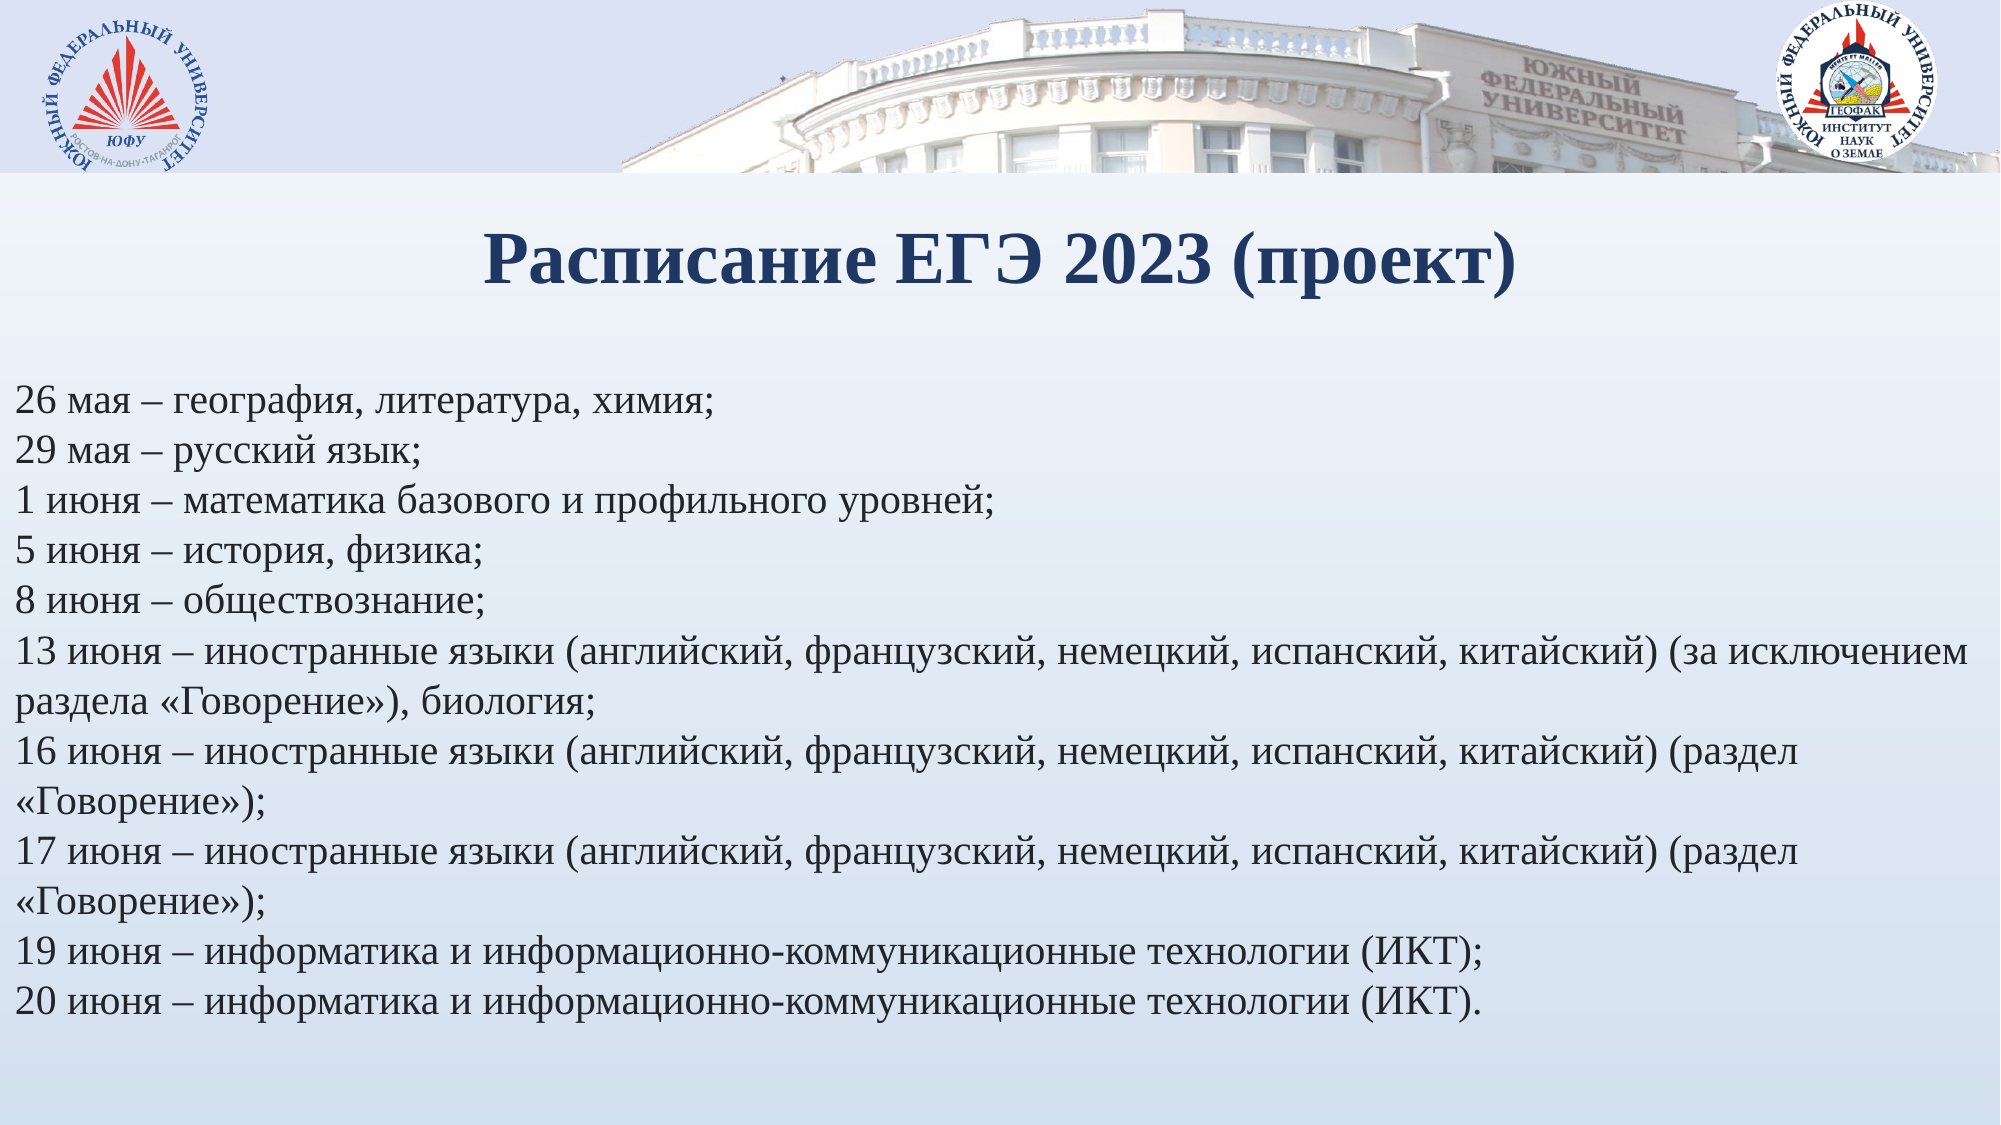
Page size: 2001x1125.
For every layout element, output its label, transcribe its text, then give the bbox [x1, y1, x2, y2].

picture [31, 0, 218, 183]
text_box 26 мая – география, литература, химия; 29 мая – русский язык; 1 июня – математика базового и профильного уровней; 5 июня – история, физика; 8 июня – обществознание; 13 июня – иностранные языки (английский, французский, немецкий, испанский, китайский) (за исключением раздела «Говорение»), биология; 16 июня – иностранные языки (английский, французский, немецкий, испанский, китайский) (раздел «Говорение»); 17 июня – иностранные языки (английский, французский, немецкий, испанский, китайский) (раздел «Говорение»); 19 июня – информатика и информационно-коммуникационные технологии (ИКТ); 20 июня – информатика и информационно-коммуникационные технологии (ИКТ). [0, 364, 2000, 1030]
picture [621, 0, 2000, 173]
title Расписание ЕГЭ 2023 (проект) [26, 208, 1975, 300]
